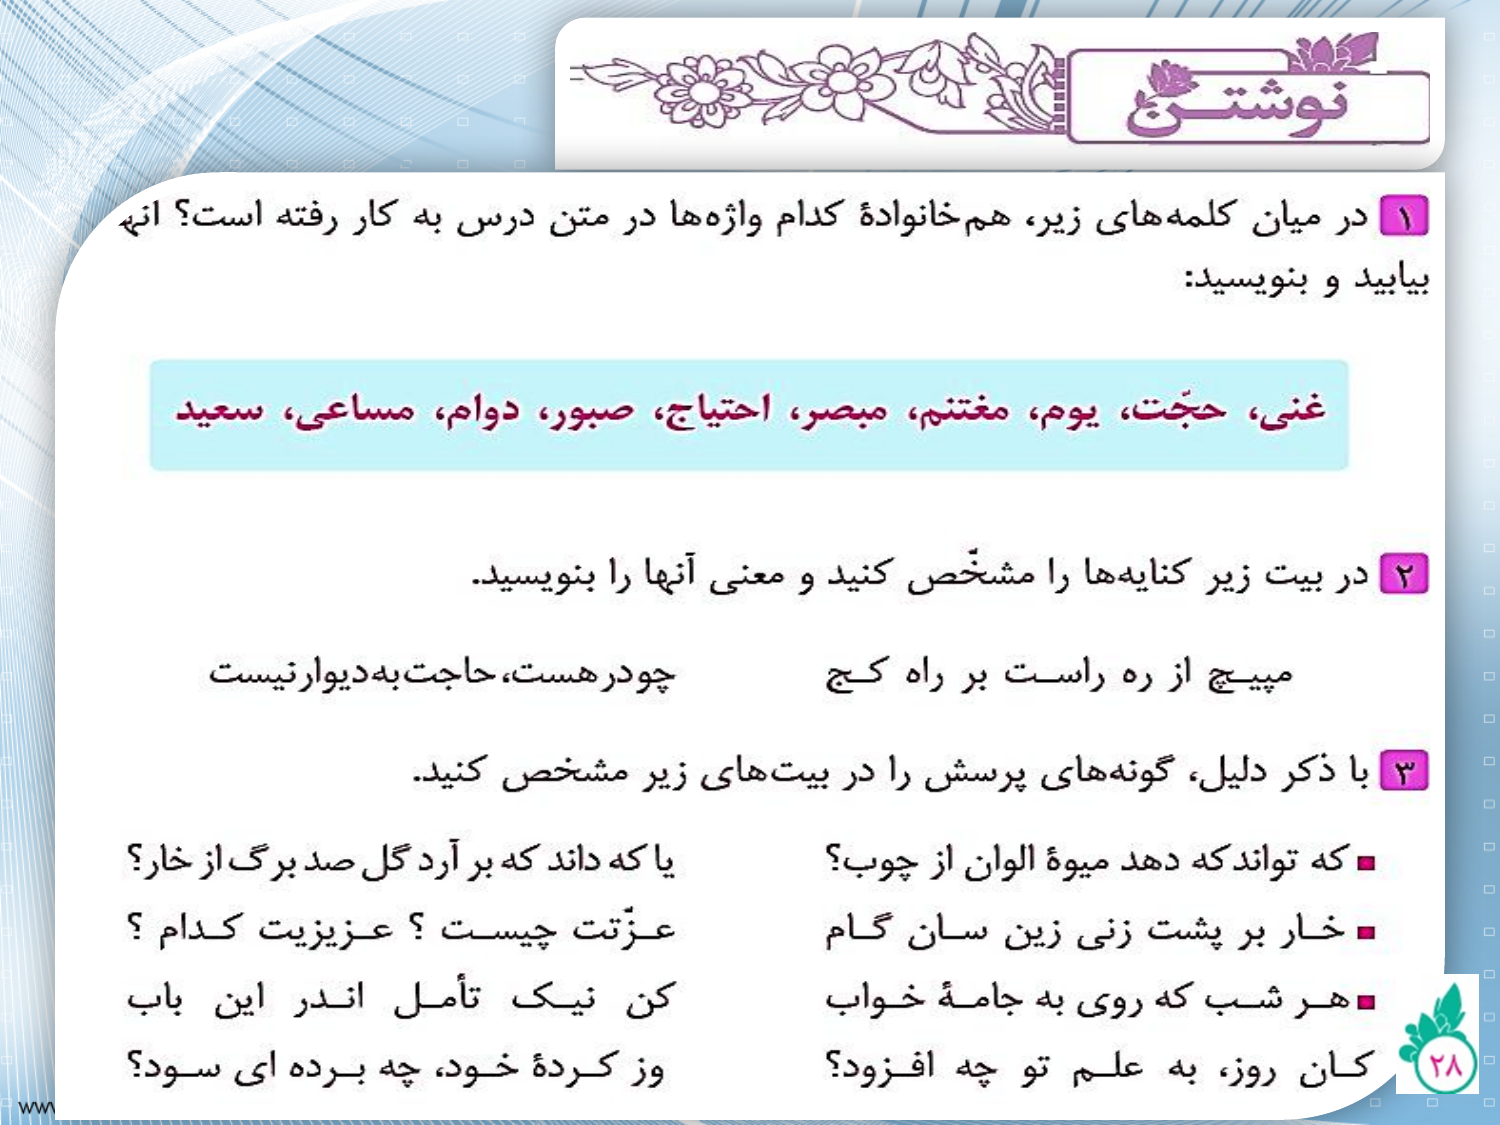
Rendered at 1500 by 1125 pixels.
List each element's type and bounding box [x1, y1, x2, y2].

list [562, 24, 1438, 163]
picture [0, 0, 1500, 1125]
